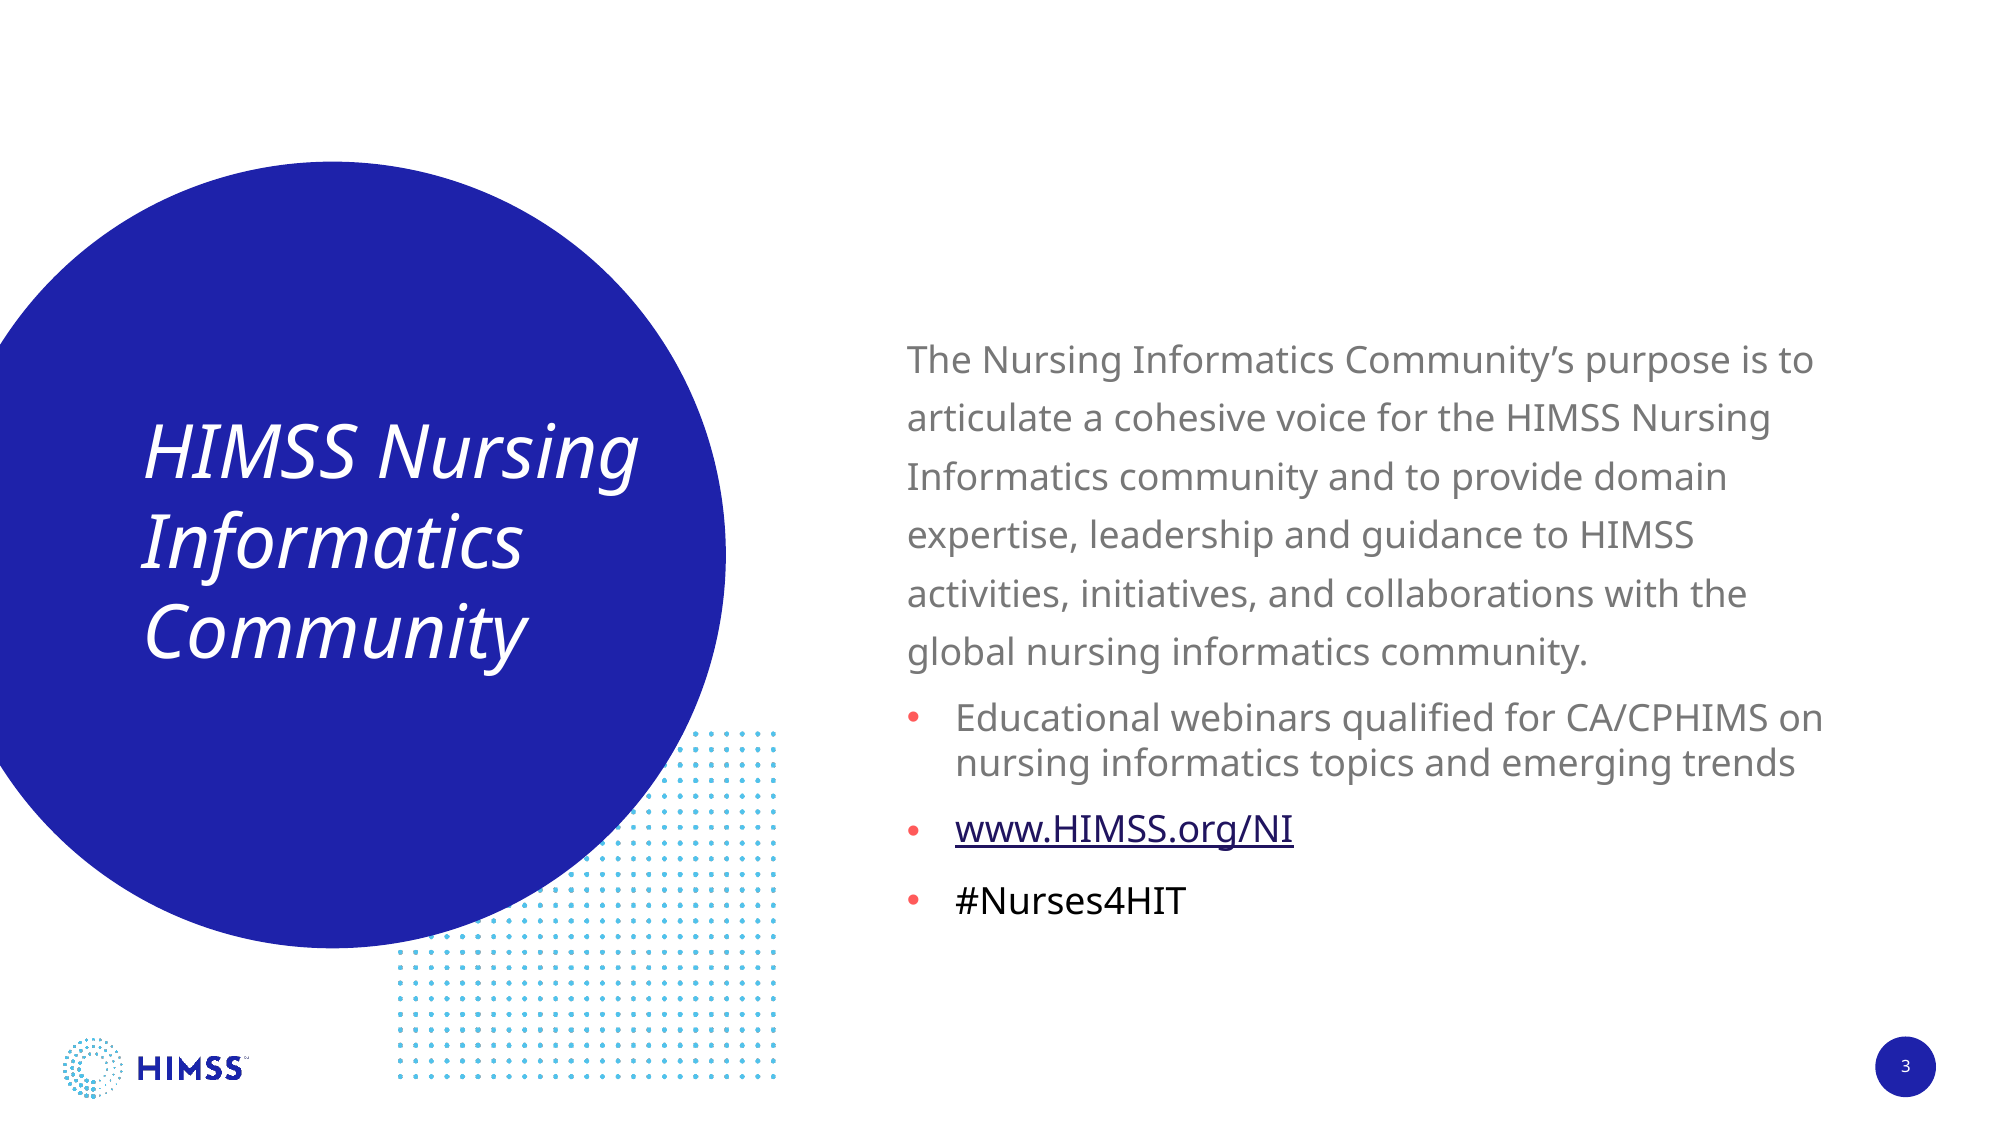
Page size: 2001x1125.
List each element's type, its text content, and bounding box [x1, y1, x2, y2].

picture [395, 728, 778, 1086]
picture [41, 1014, 270, 1122]
text_box The Nursing Informatics Community’s purpose is to articulate a cohesive voice for the HIMSS Nursing Informatics community and to provide domain expertise, leadership and guidance to HIMSS activities, initiatives, and collaborations with the global nursing informatics community. Educational webinars qualified for CA/CPHIMS on nursing informatics topics and emerging trends www.HIMSS.org/NI #Nurses4HIT [906, 314, 1845, 988]
title HIMSS Nursing Informatics Community [142, 391, 830, 685]
slide_number 3 [1863, 1048, 1948, 1086]
